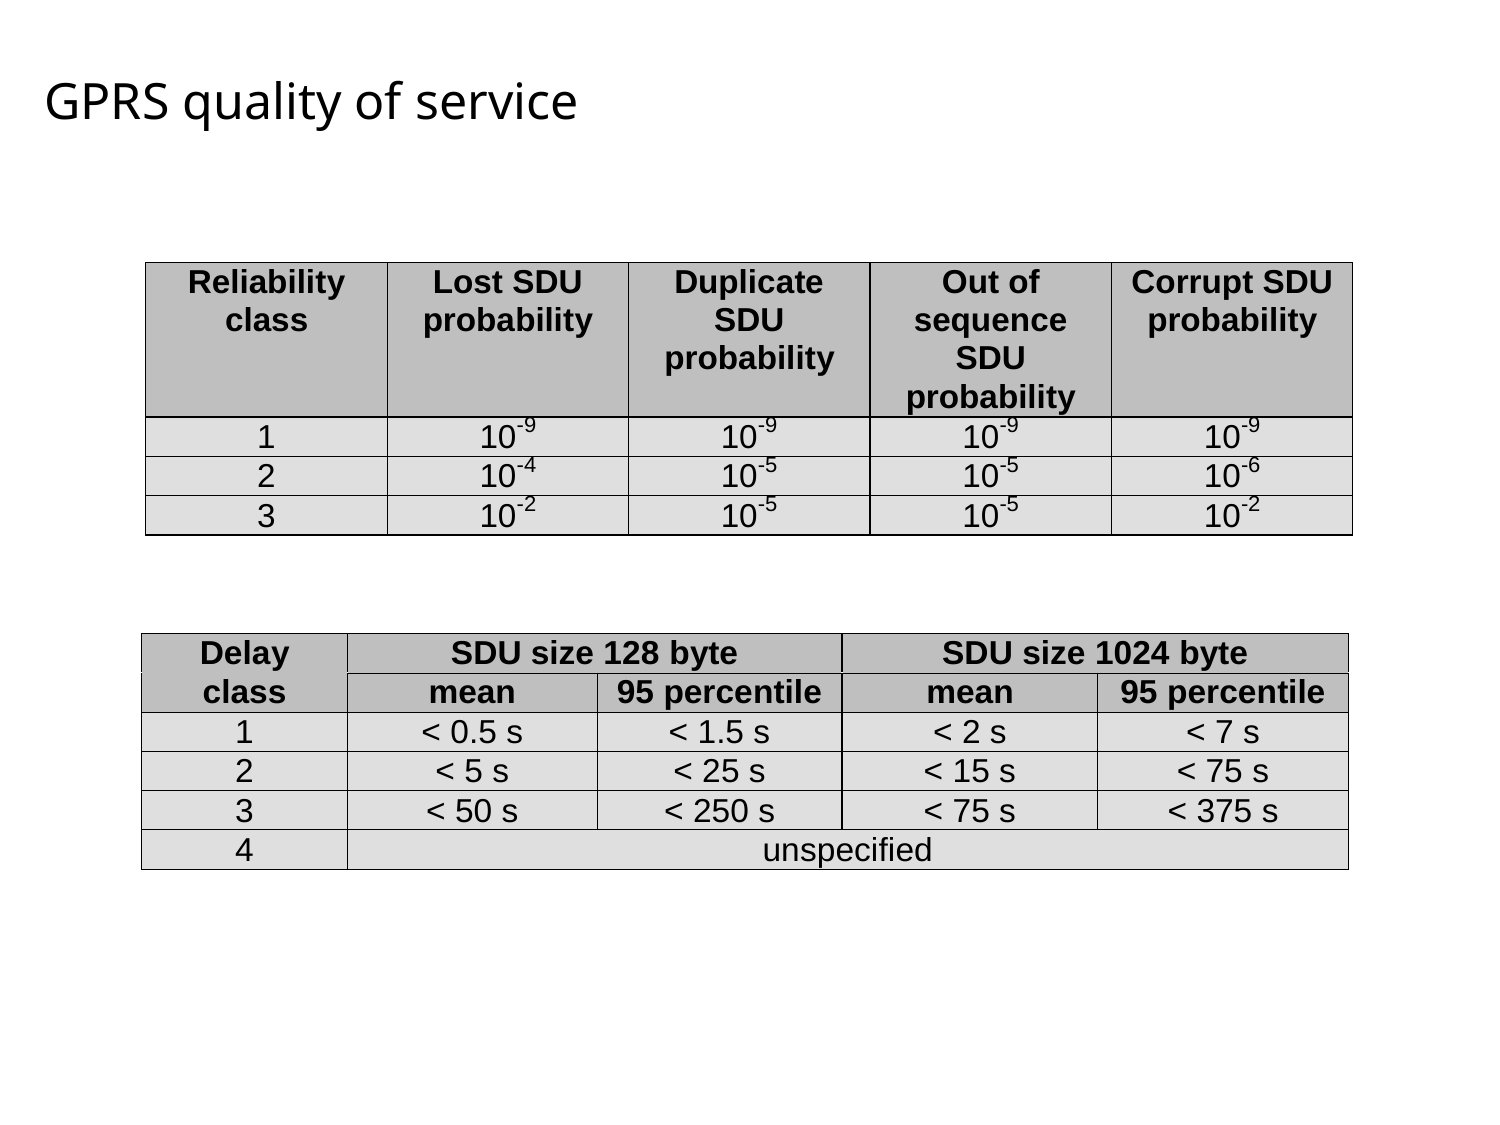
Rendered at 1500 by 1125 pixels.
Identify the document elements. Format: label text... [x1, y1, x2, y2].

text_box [100, 632, 1401, 946]
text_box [130, 261, 1389, 593]
title GPRS quality of service [29, 0, 1022, 138]
